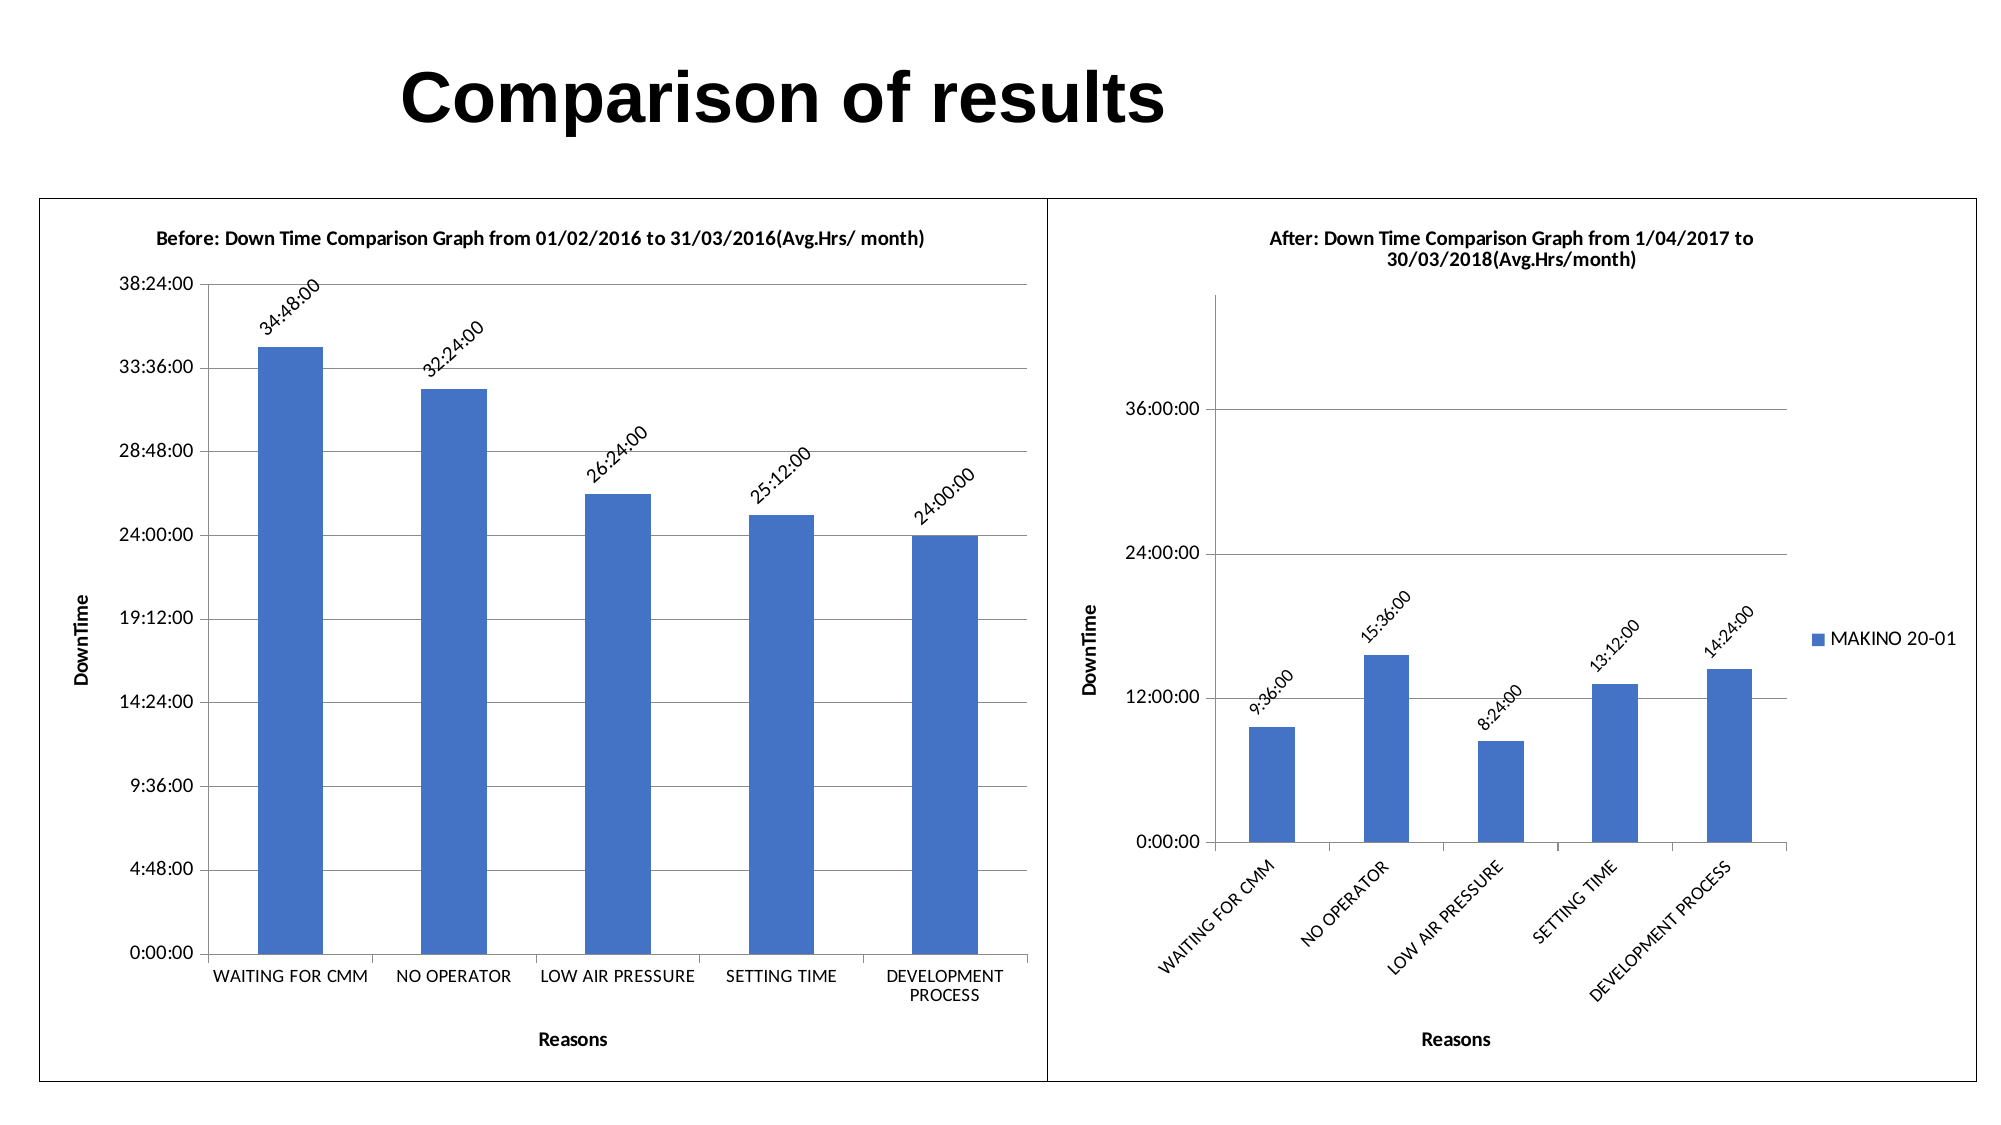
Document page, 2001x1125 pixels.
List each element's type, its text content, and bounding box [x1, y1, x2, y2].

text_box Comparison of results [385, 42, 1237, 144]
chart [39, 197, 1977, 1082]
